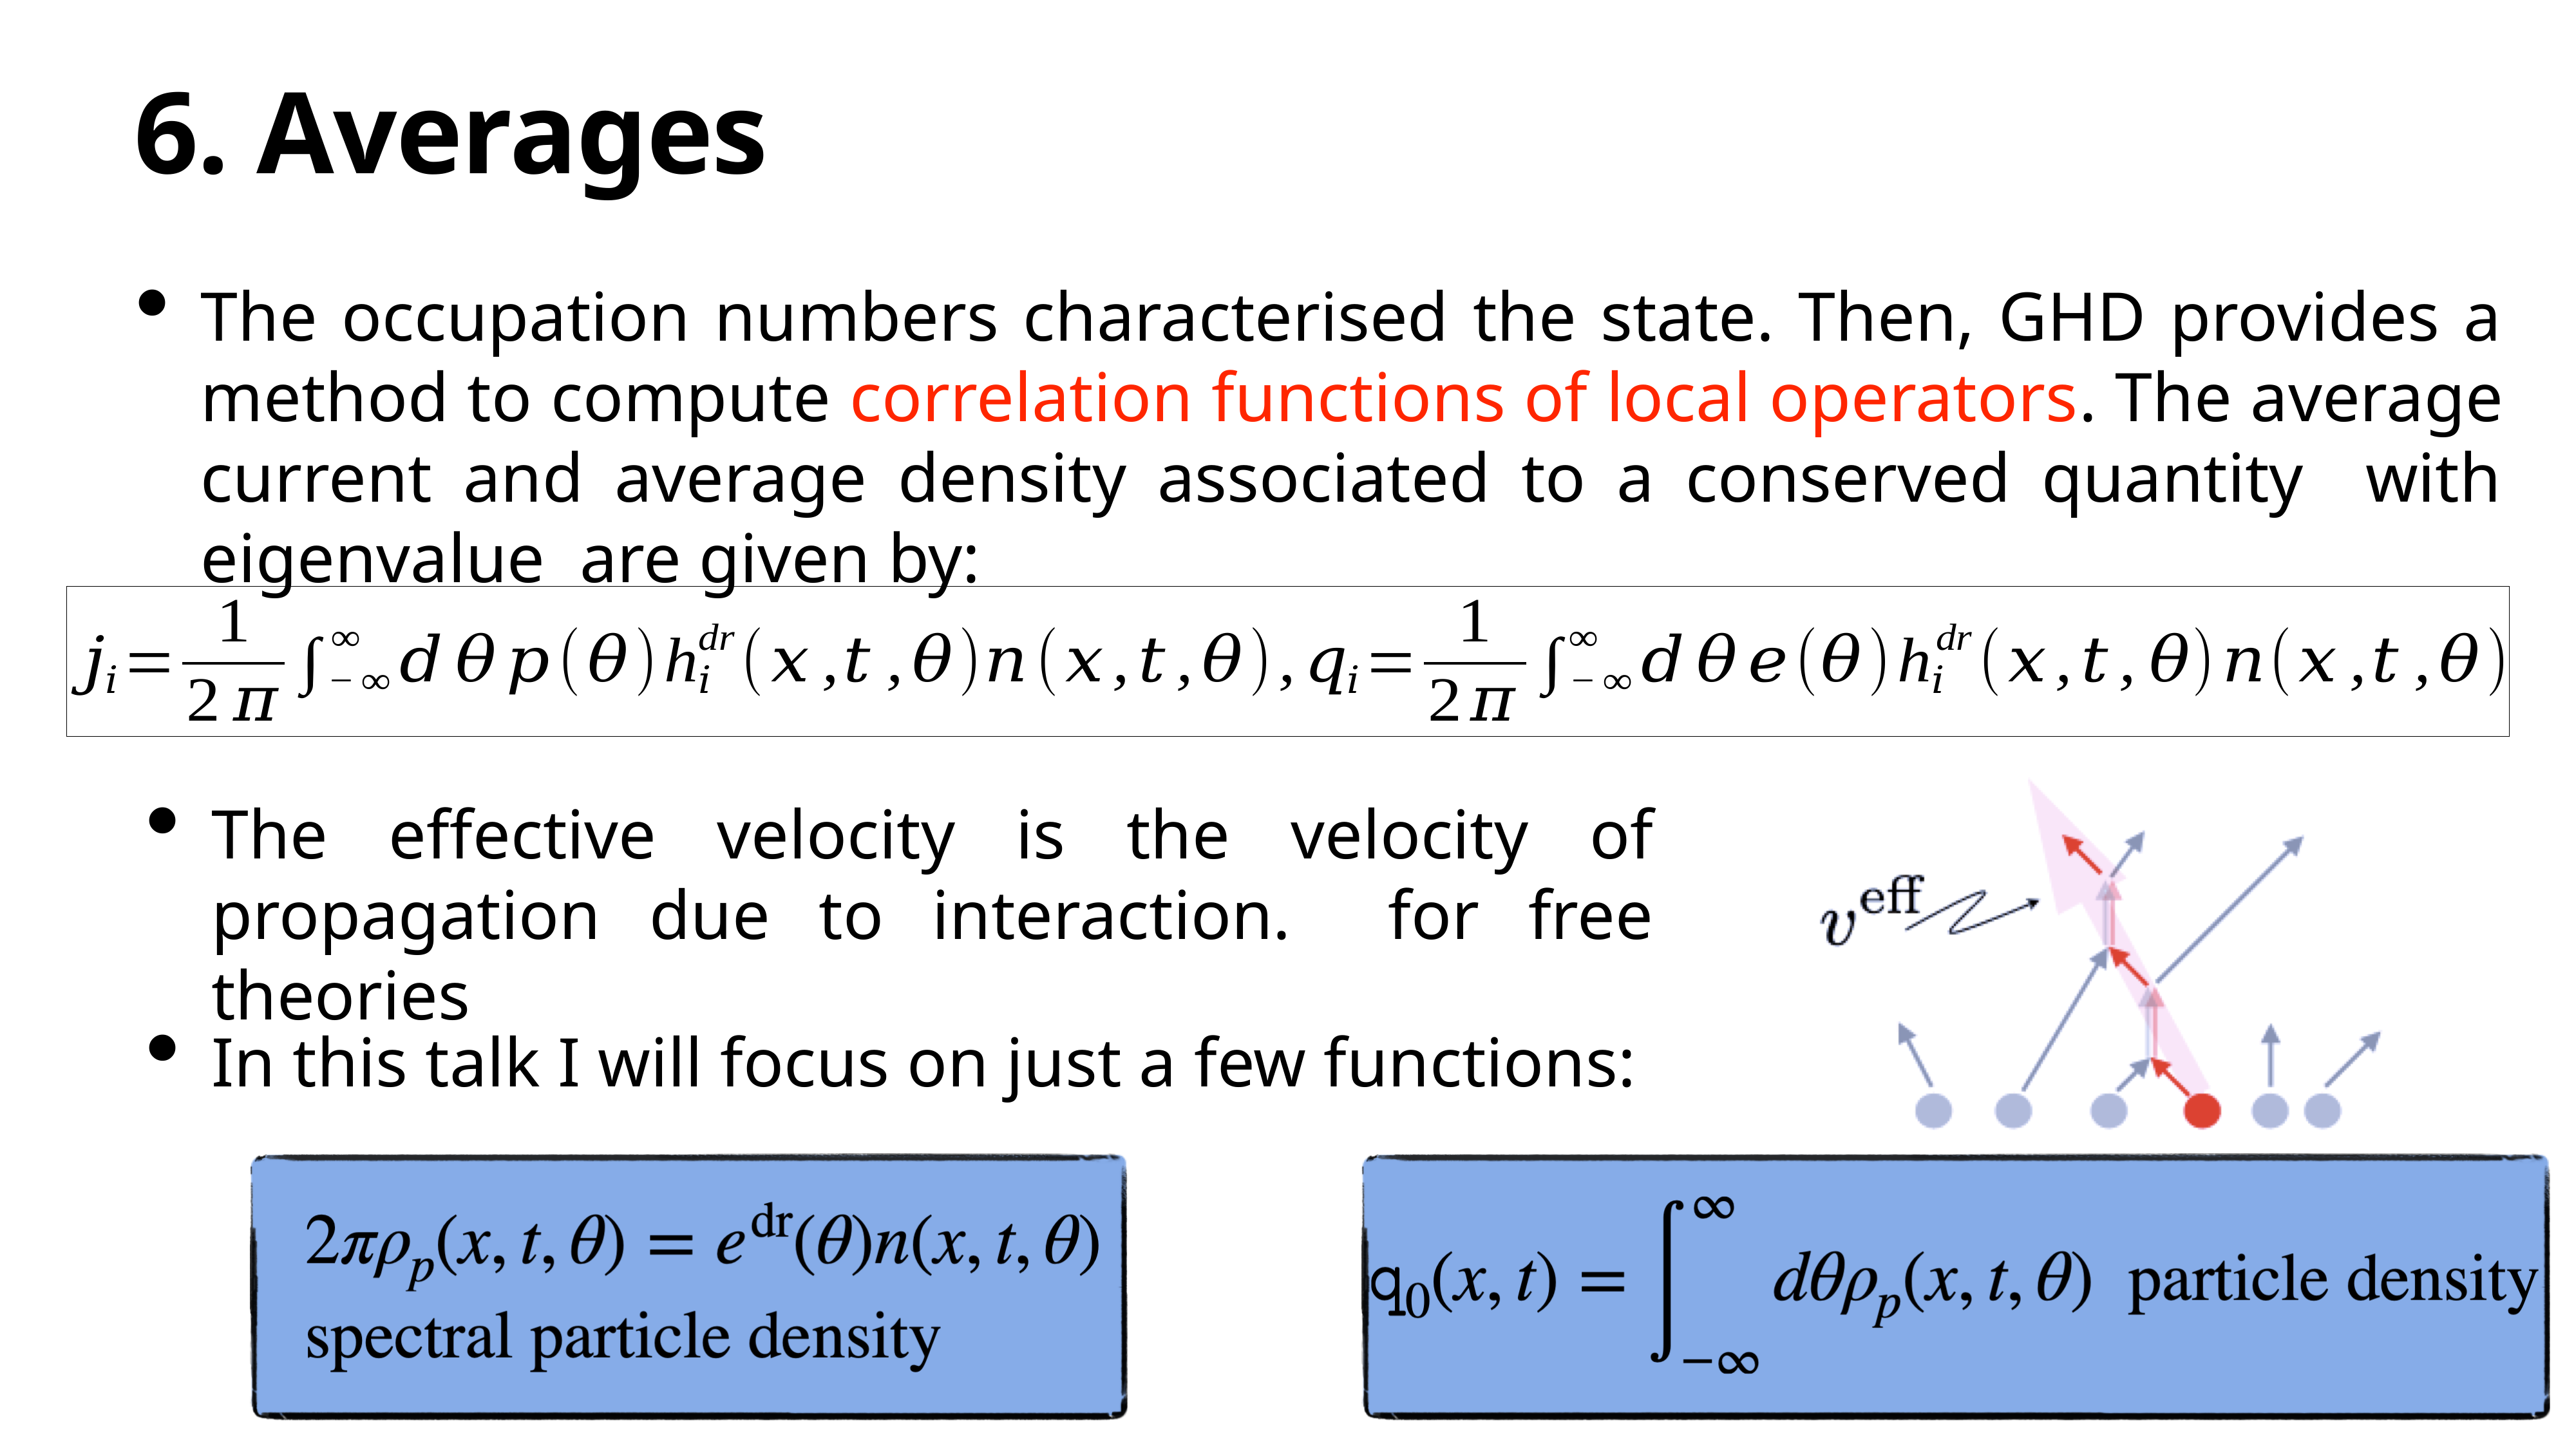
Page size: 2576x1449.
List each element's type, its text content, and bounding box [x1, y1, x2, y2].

picture [1360, 720, 2552, 1425]
picture [249, 1152, 1129, 1425]
title 6. Averages [128, 81, 2448, 265]
text_box In this talk I will focus on just a few functions: [140, 1014, 1660, 1106]
